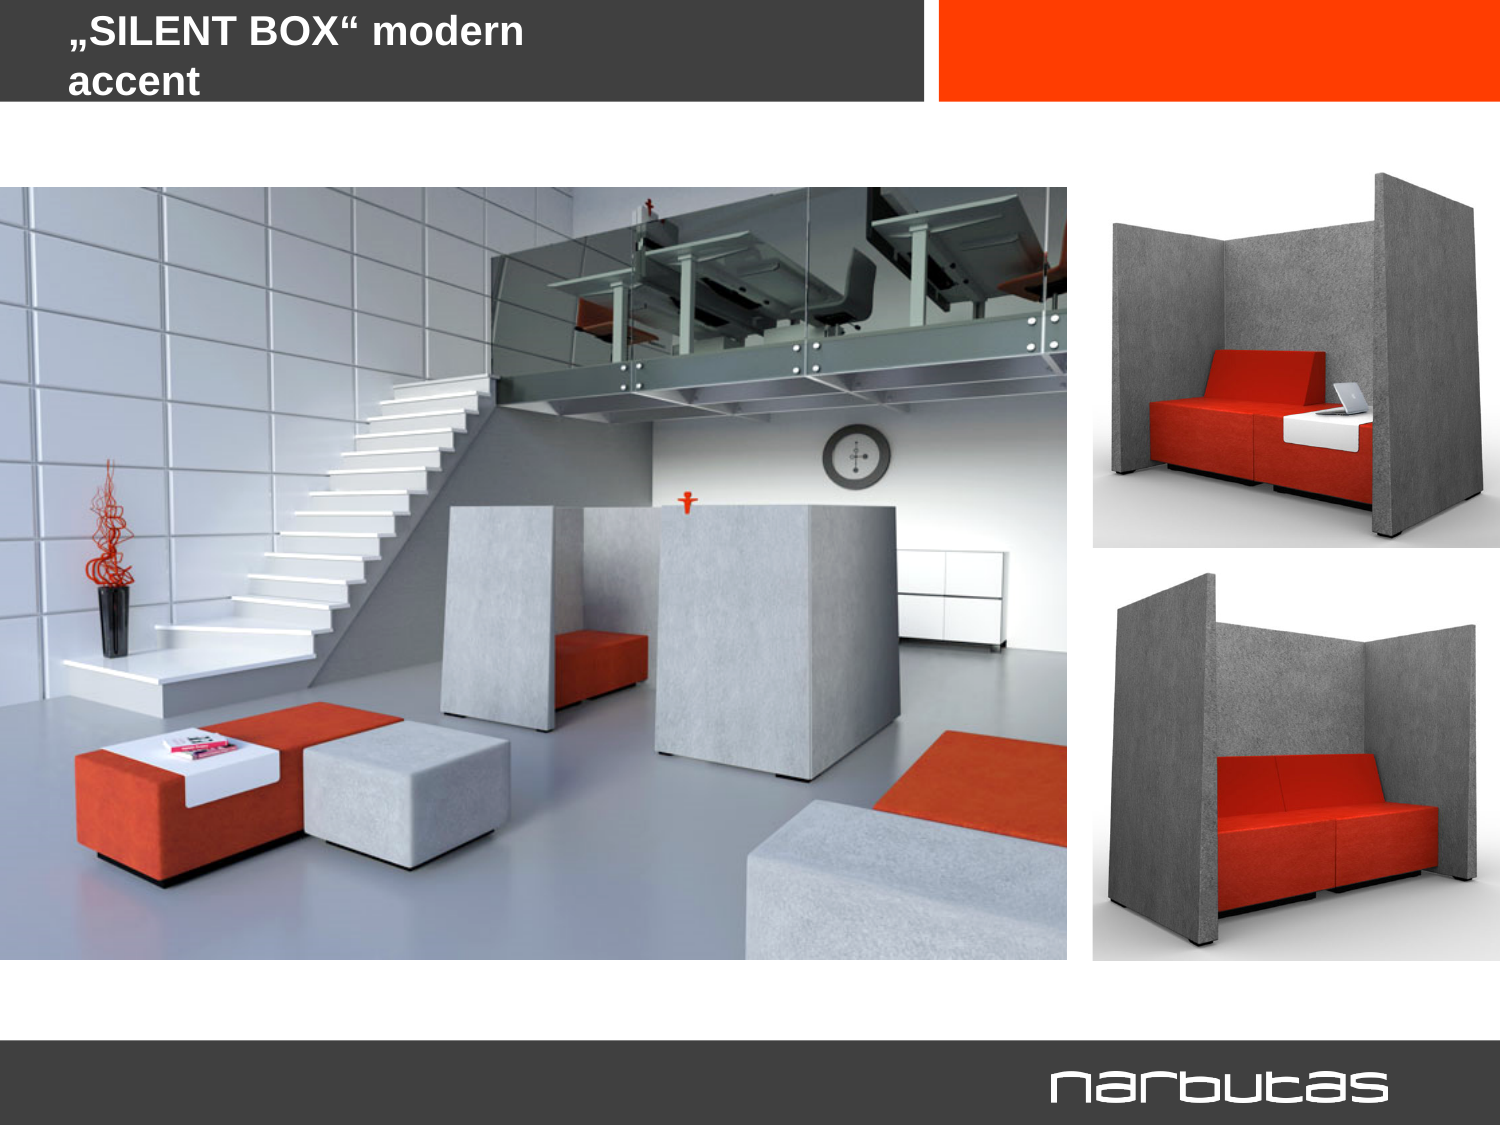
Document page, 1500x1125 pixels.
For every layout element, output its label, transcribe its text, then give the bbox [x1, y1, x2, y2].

picture [1051, 1071, 1388, 1103]
picture [1092, 172, 1500, 549]
title „SILENT BOX“ modern accent [53, 14, 557, 86]
picture [0, 186, 1068, 961]
picture [1092, 562, 1500, 962]
